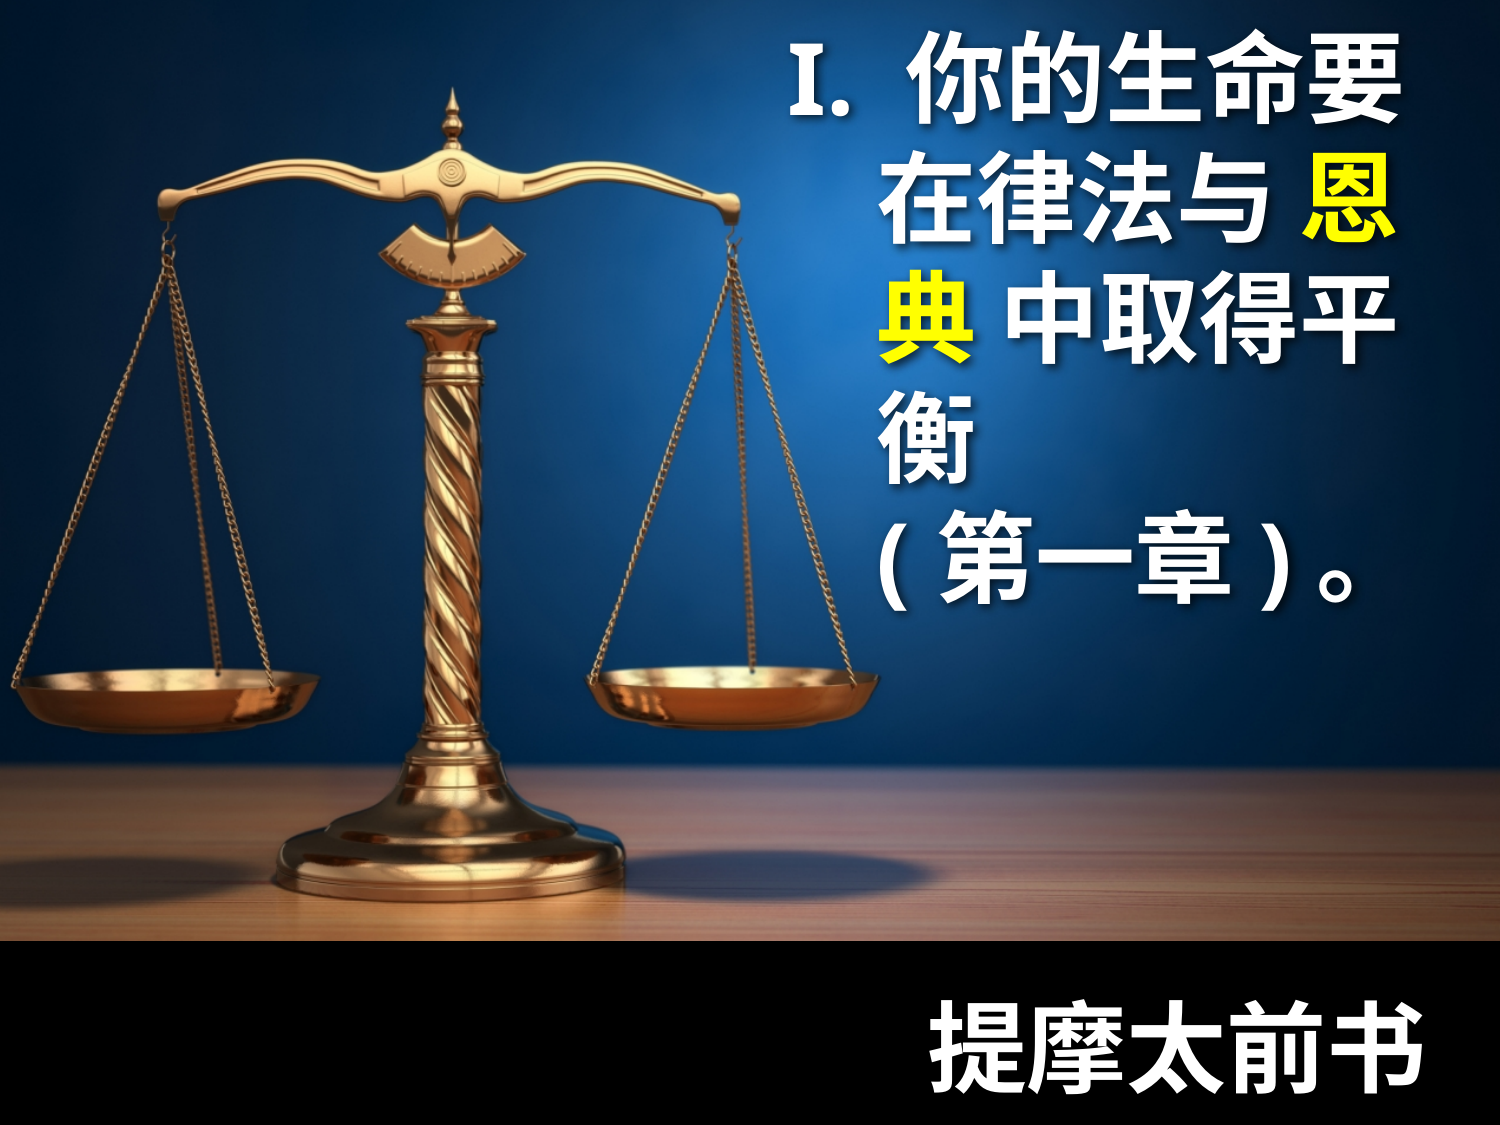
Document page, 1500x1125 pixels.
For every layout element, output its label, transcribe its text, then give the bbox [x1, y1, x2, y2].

picture [0, 0, 1500, 941]
text_box 提摩太前书 [0, 971, 1443, 1121]
